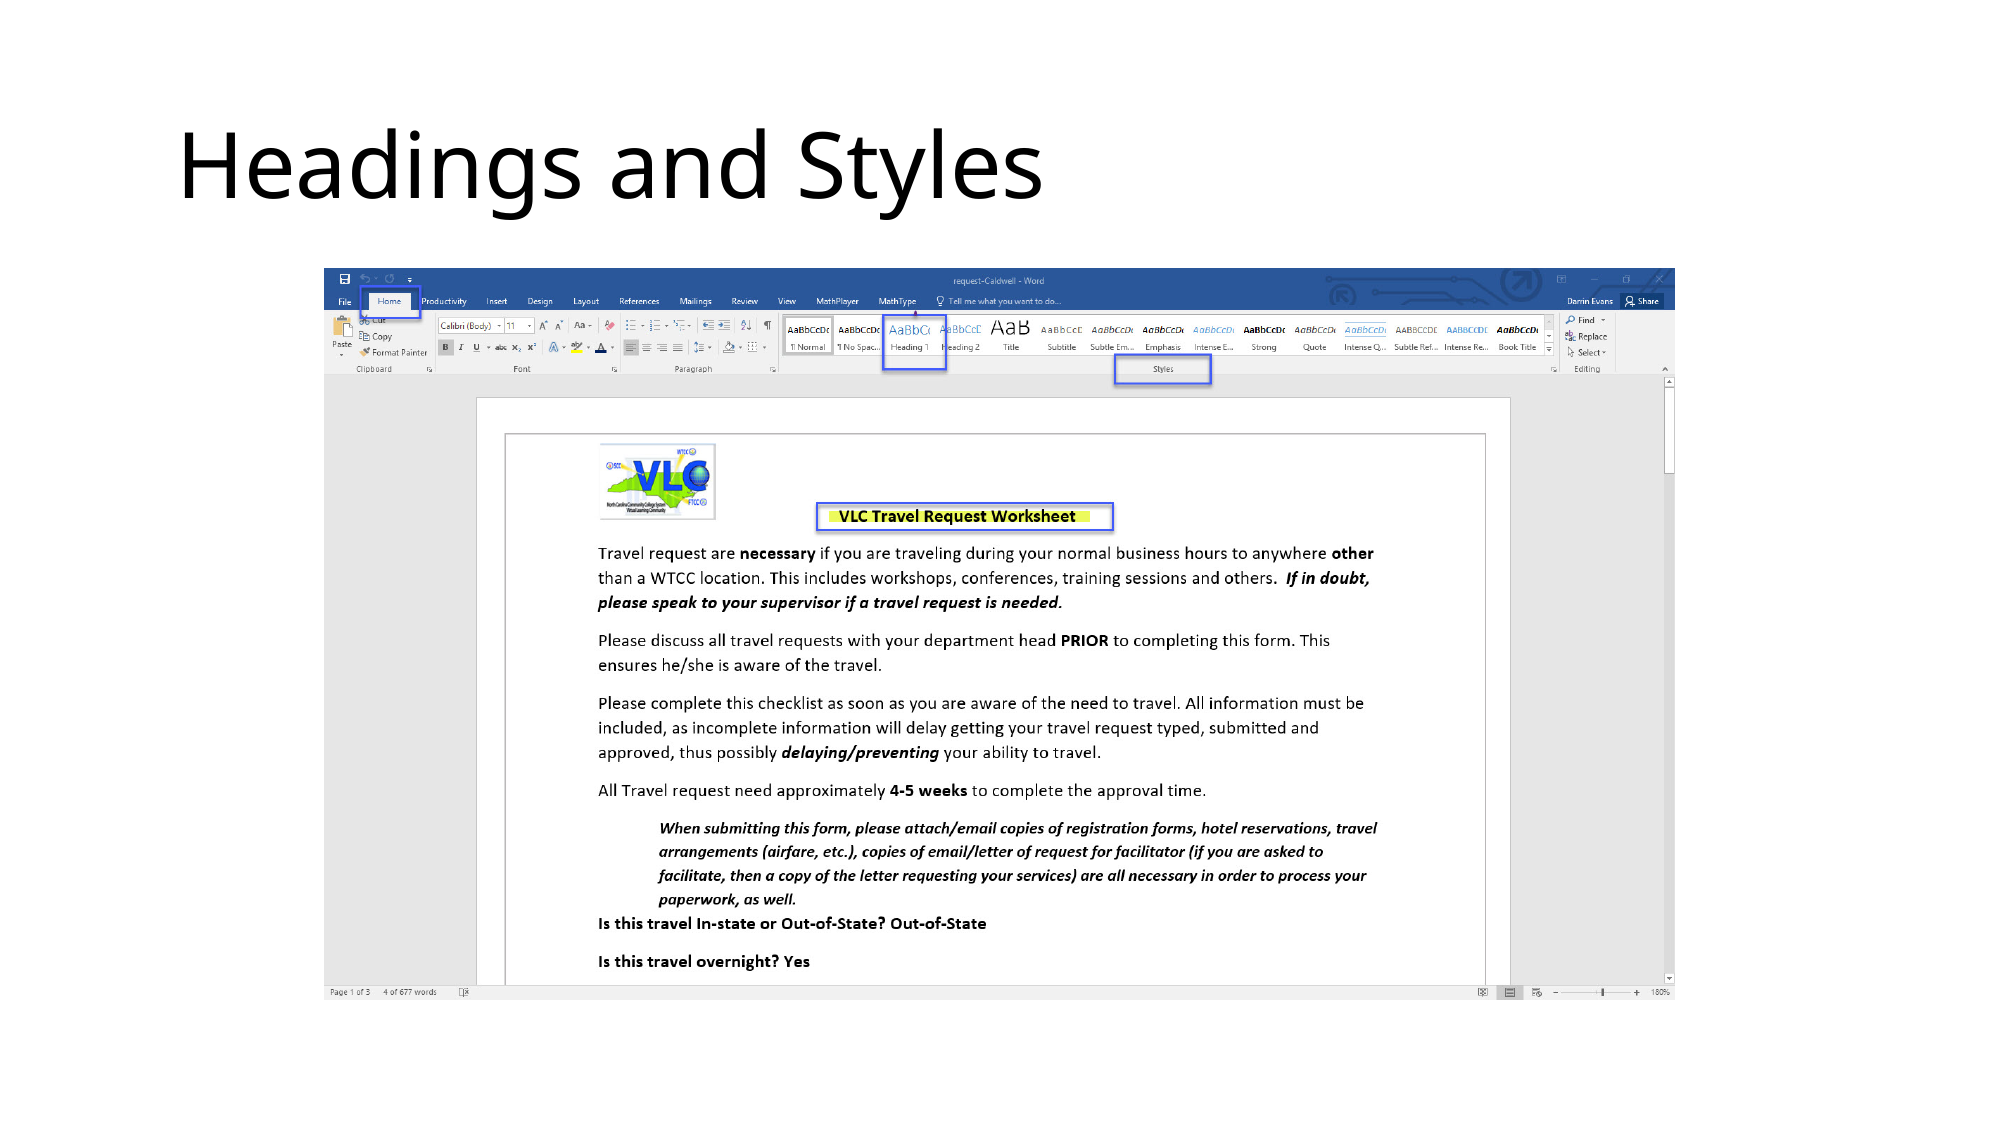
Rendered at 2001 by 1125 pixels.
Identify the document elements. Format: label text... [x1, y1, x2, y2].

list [324, 268, 1675, 1000]
title Headings and Styles [137, 59, 1863, 278]
